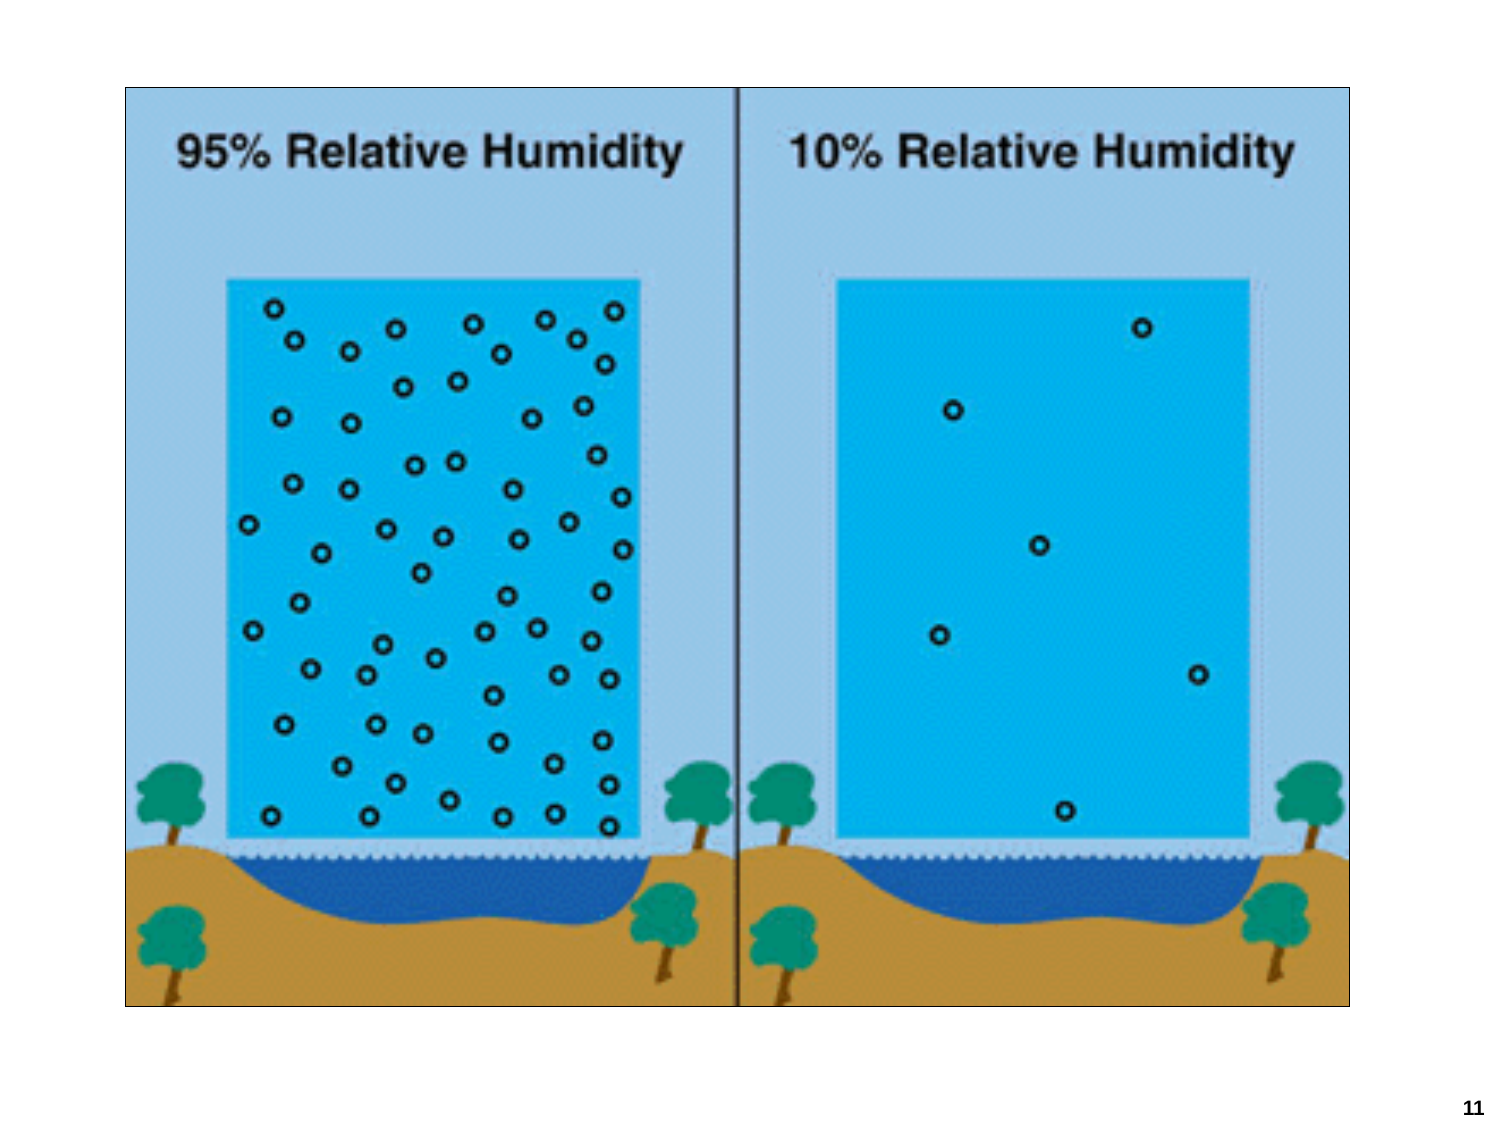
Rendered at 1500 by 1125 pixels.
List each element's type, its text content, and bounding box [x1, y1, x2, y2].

slide_number 11 [1187, 1087, 1500, 1125]
picture [124, 87, 1351, 1007]
